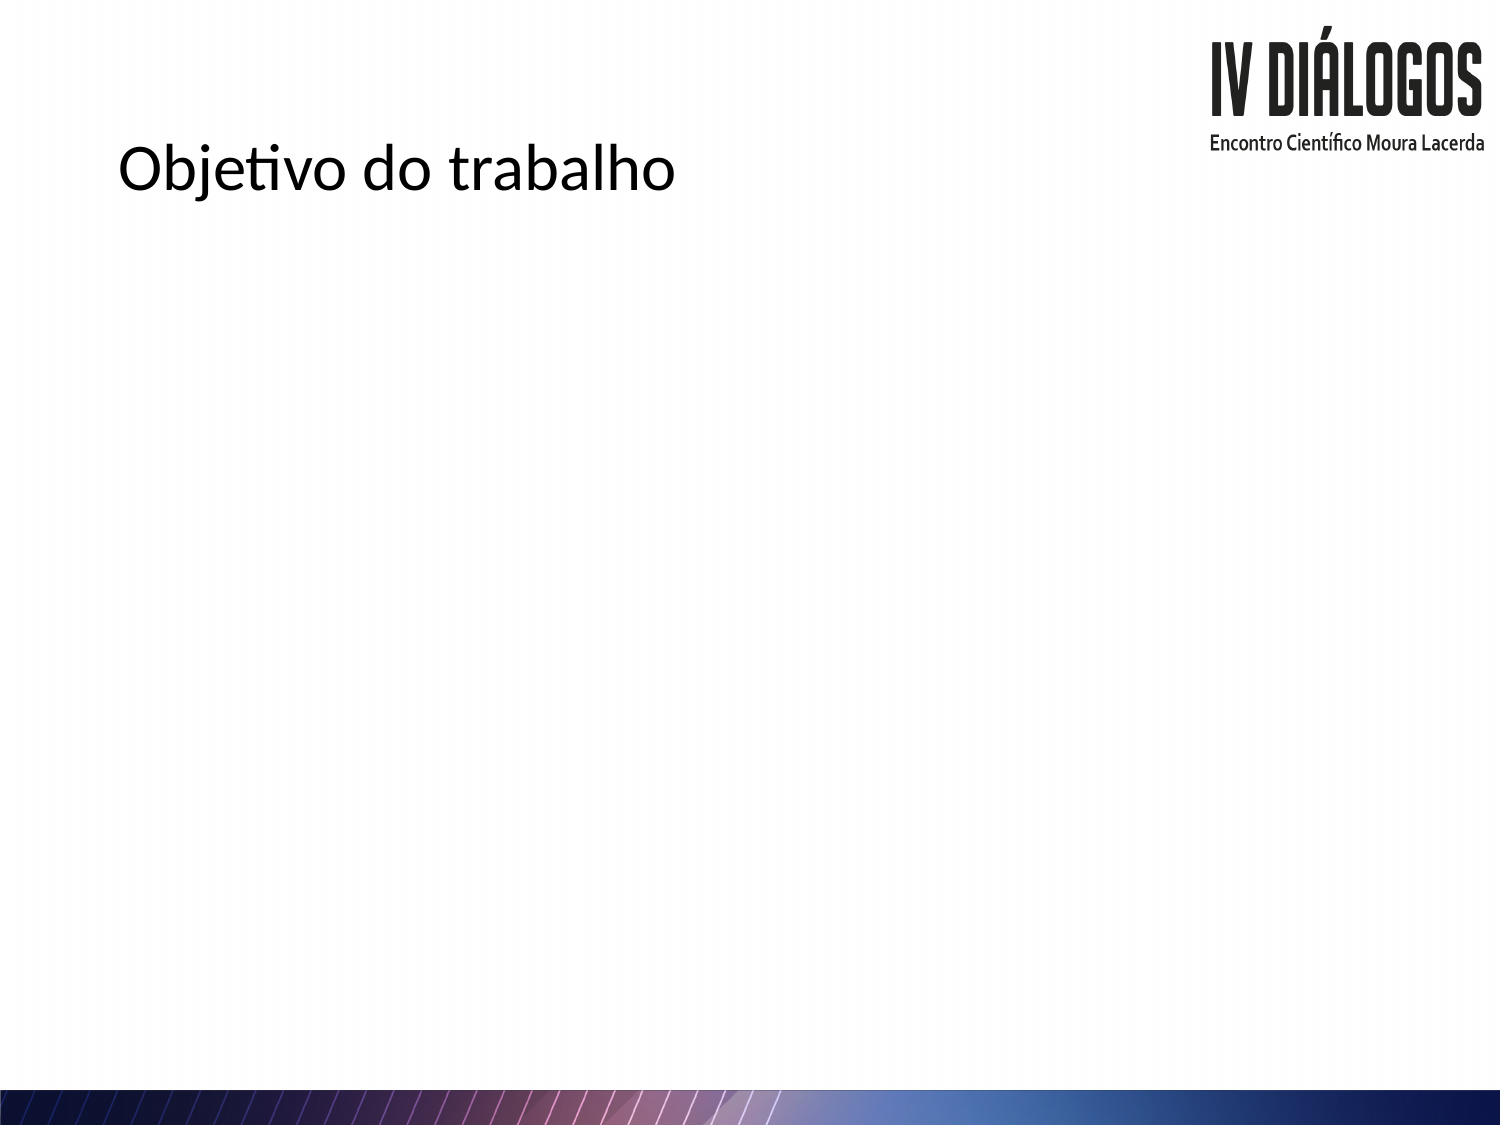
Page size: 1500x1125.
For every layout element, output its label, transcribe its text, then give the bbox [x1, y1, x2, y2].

title Objetivo do trabalho [103, 59, 1397, 278]
picture [0, 0, 1500, 1125]
